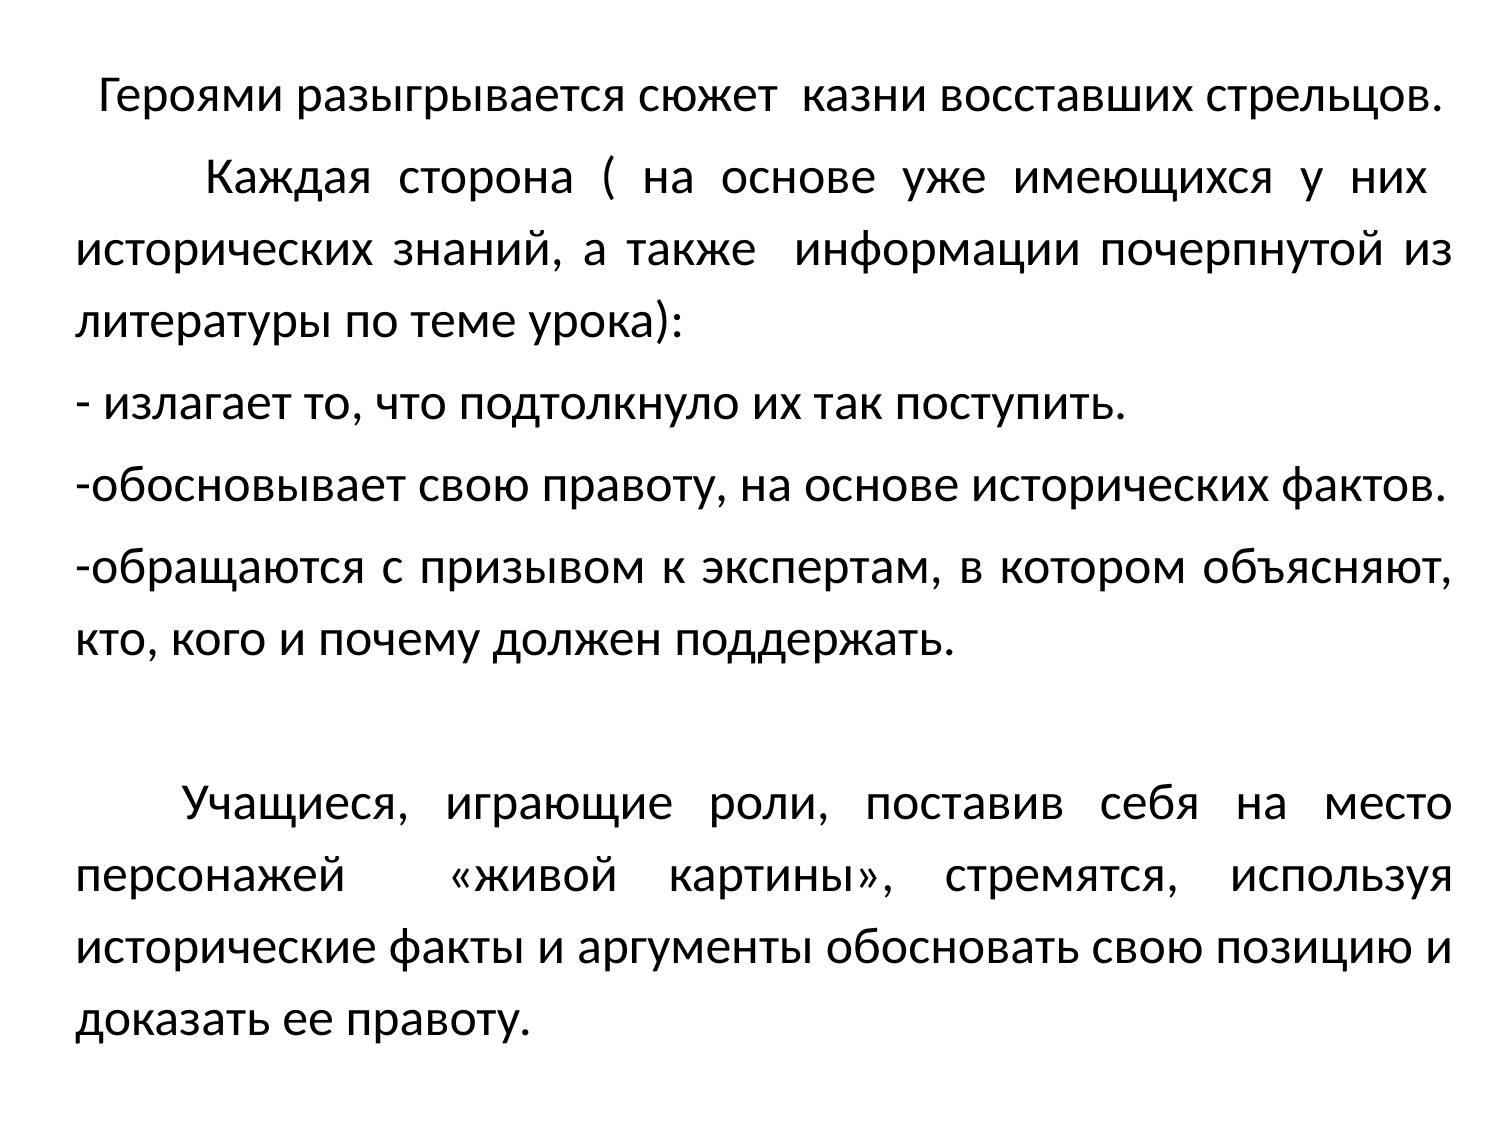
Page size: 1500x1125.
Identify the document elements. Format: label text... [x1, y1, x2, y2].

list Героями разыгрывается сюжет казни восставших стрельцов. Каждая сторона ( на основе уже имеющихся у них исторических знаний, а также информации почерпнутой из литературы по теме урока): - излагает то, что подтолкнуло их так поступить. -обосновывает свою правоту, на основе исторических фактов. -обращаются с призывом к экспертам, в котором объясняют, кто, кого и почему должен поддержать. Учащиеся, играющие роли, поставив себя на место персонажей «живой картины», стремятся, используя исторические факты и аргументы обосновать свою позицию и доказать ее правоту. [41, 42, 1471, 1094]
